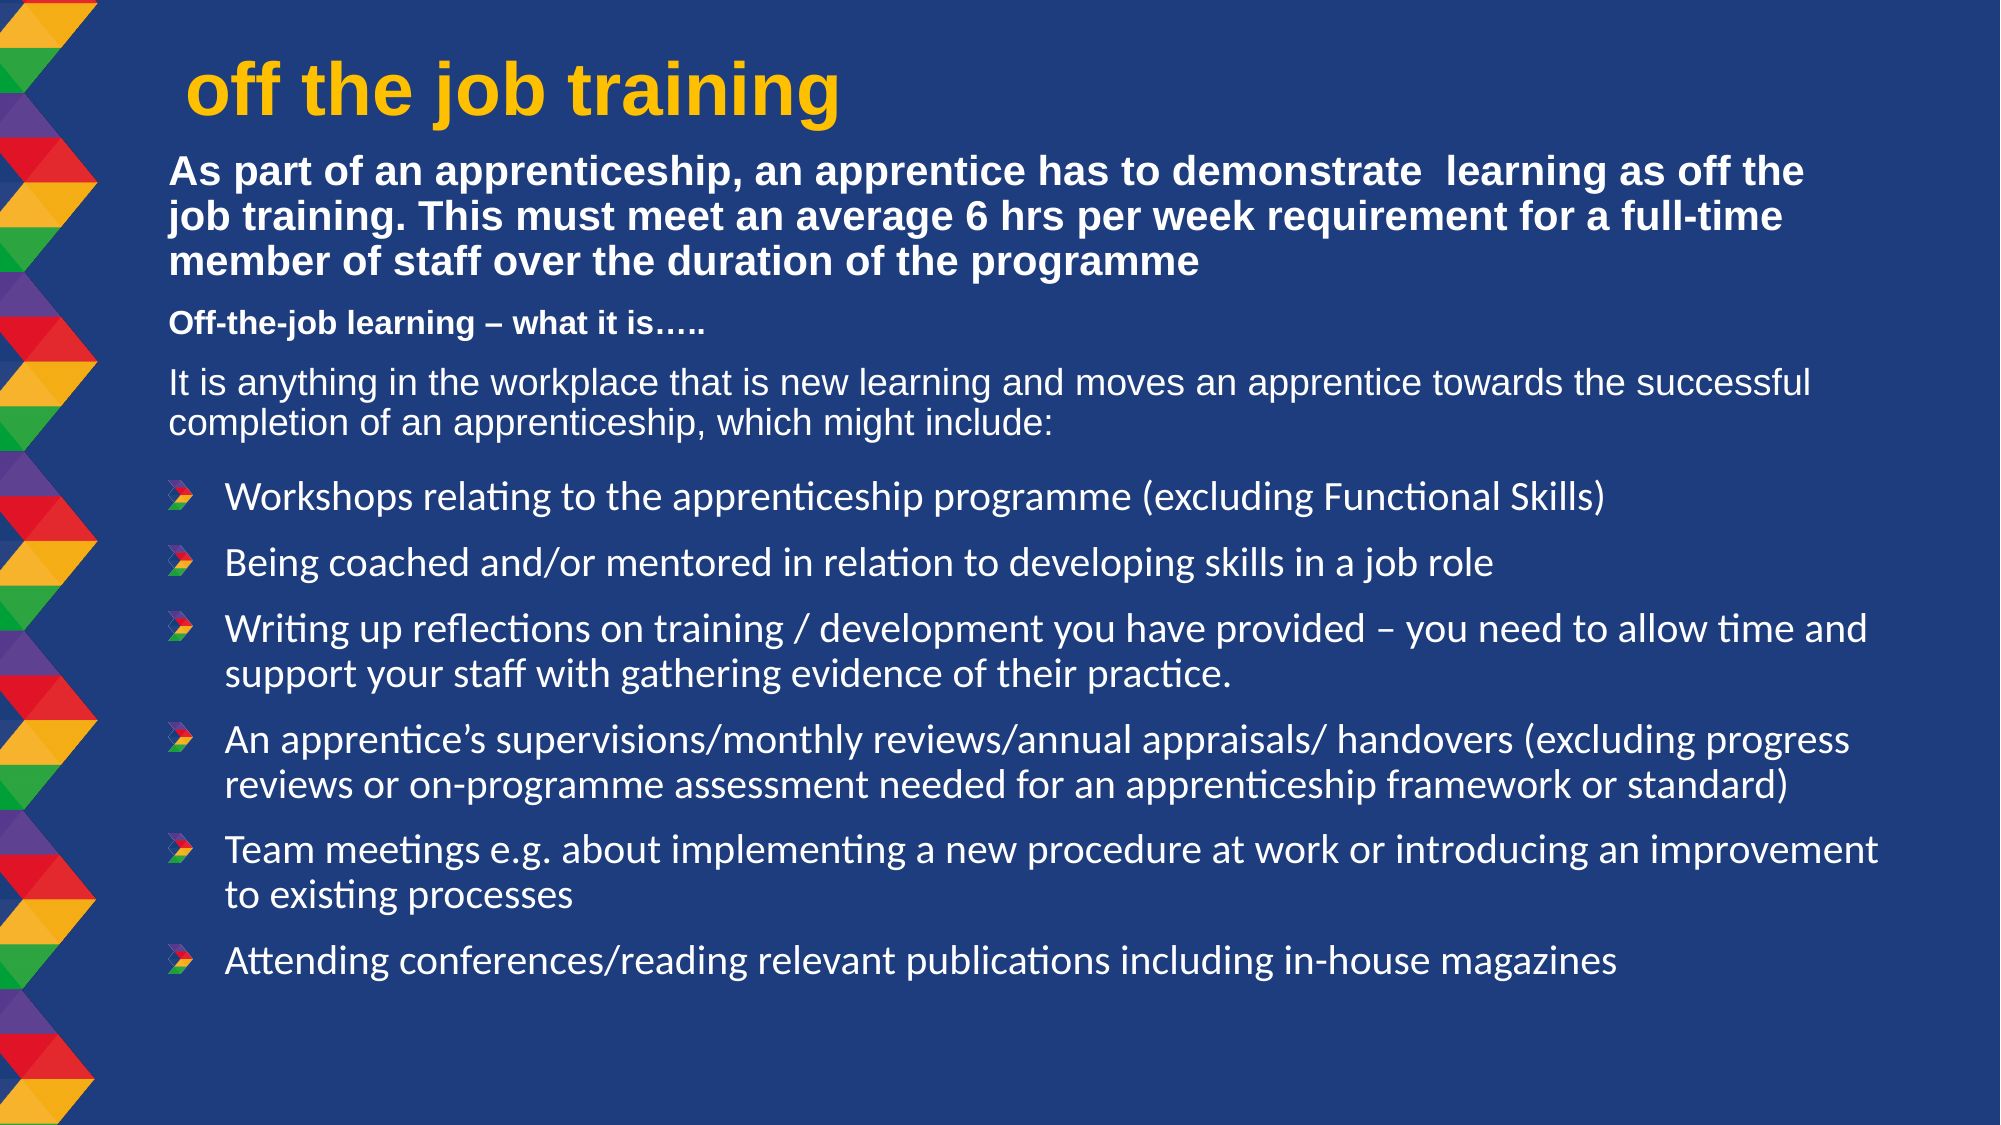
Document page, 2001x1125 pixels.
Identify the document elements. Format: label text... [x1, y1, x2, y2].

picture [168, 480, 198, 510]
picture [168, 611, 198, 641]
picture [168, 545, 198, 576]
picture [168, 944, 198, 974]
list As part of an apprenticeship, an apprentice has to demonstrate learning as off the job training. This must meet an average 6 hrs per week requirement for a full-time member of staff over the duration of the programme Off-the-job learning – what it is….. It is anything in the workplace that is new learning and moves an apprentice towards the successful completion of an apprenticeship, which might include: [153, 142, 1888, 408]
title off the job training [153, 45, 1804, 142]
picture [0, 0, 100, 1124]
picture [168, 833, 198, 863]
picture [168, 722, 198, 752]
text_box Workshops relating to the apprenticeship programme (excluding Functional Skills) Being coached and/or mentored in relation to developing skills in a job role Writing up reflections on training / development you have provided – you need to allow time and support your staff with gathering evidence of their practice. An apprentice’s supervisions/monthly reviews/annual appraisals/ handovers (excluding progress reviews or on-programme assessment needed for an apprenticeship framework or standard) Team meetings e.g. about implementing a new procedure at work or introducing an improvement to existing processes Attending conferences/reading relevant publications including in-house magazines [153, 467, 1939, 1009]
